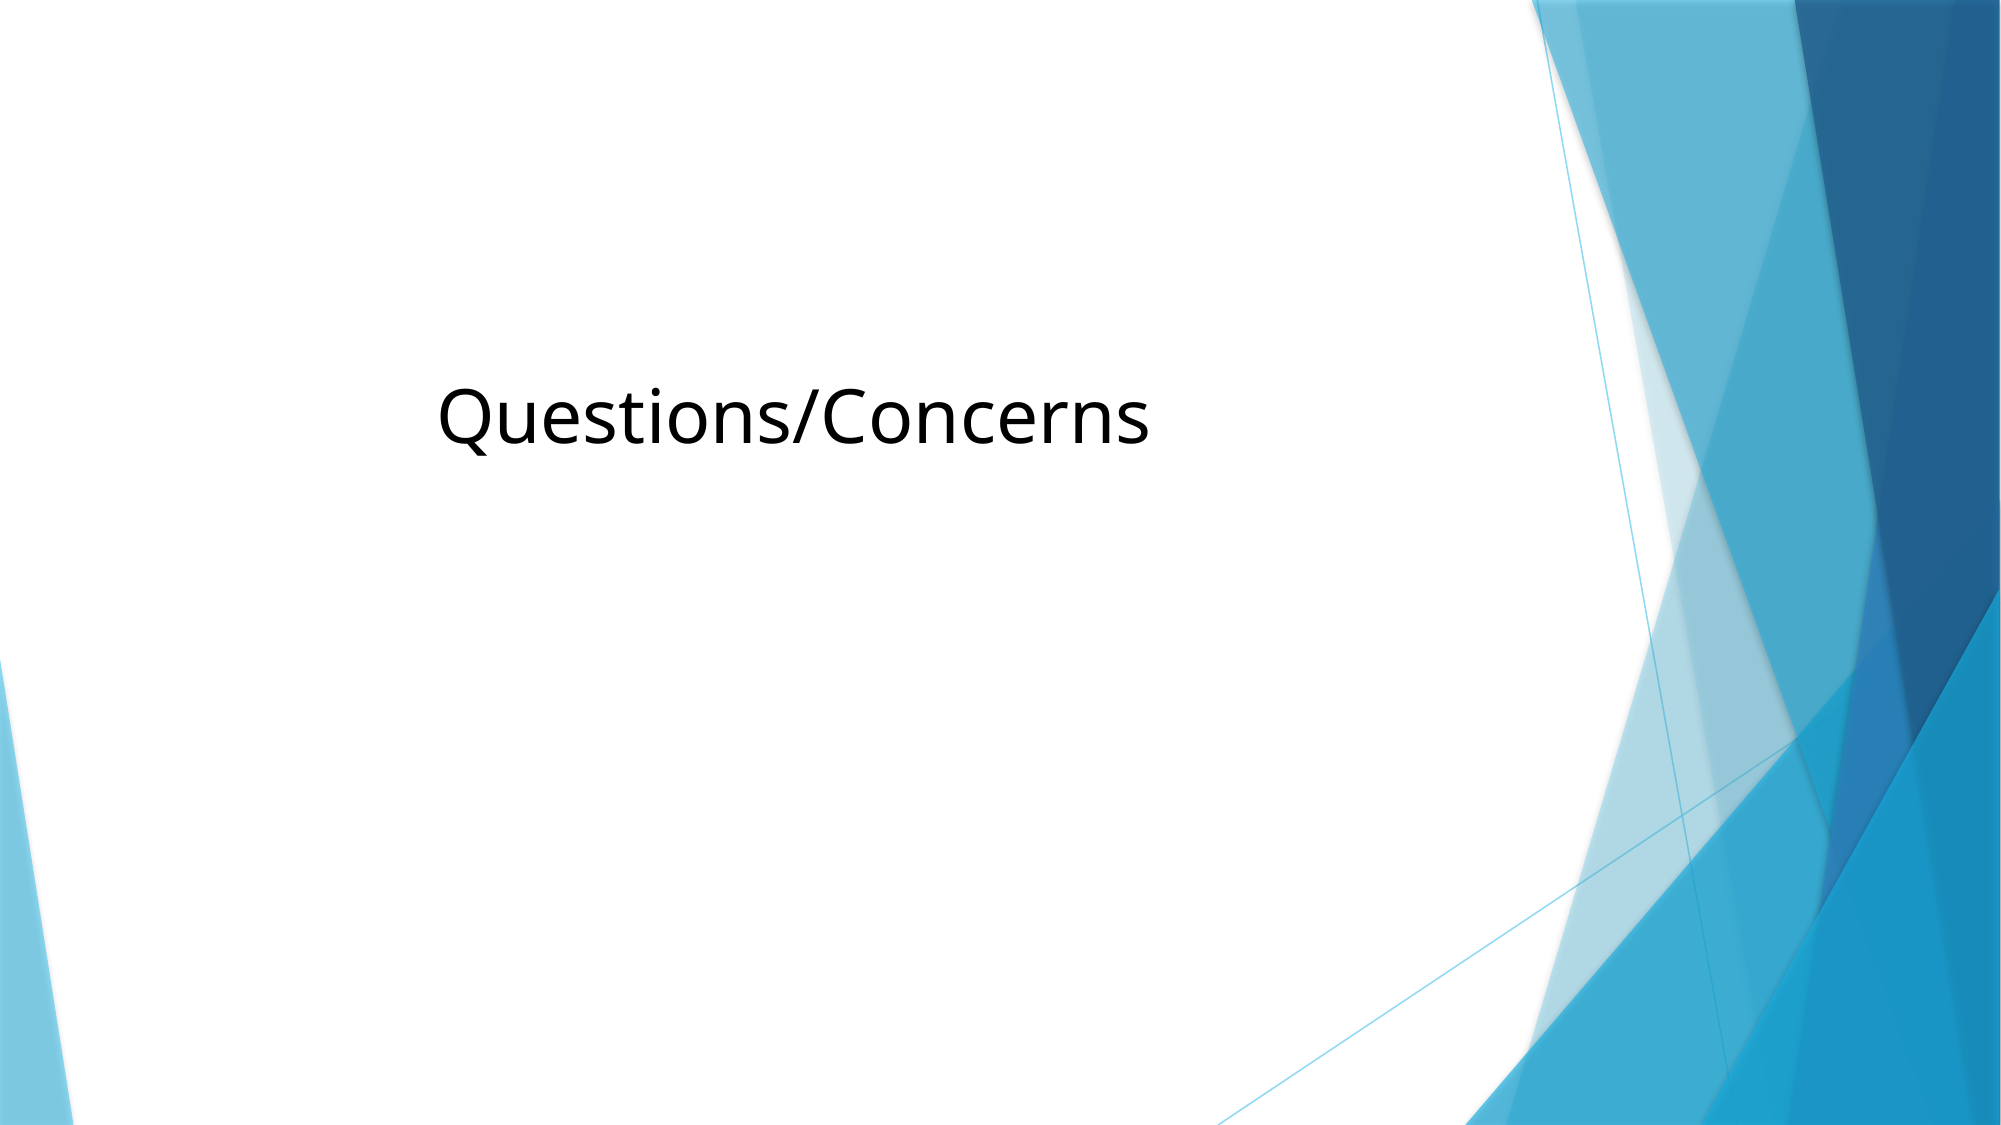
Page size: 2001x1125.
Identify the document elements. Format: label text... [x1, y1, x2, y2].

title Questions/Concerns [88, 361, 1499, 579]
